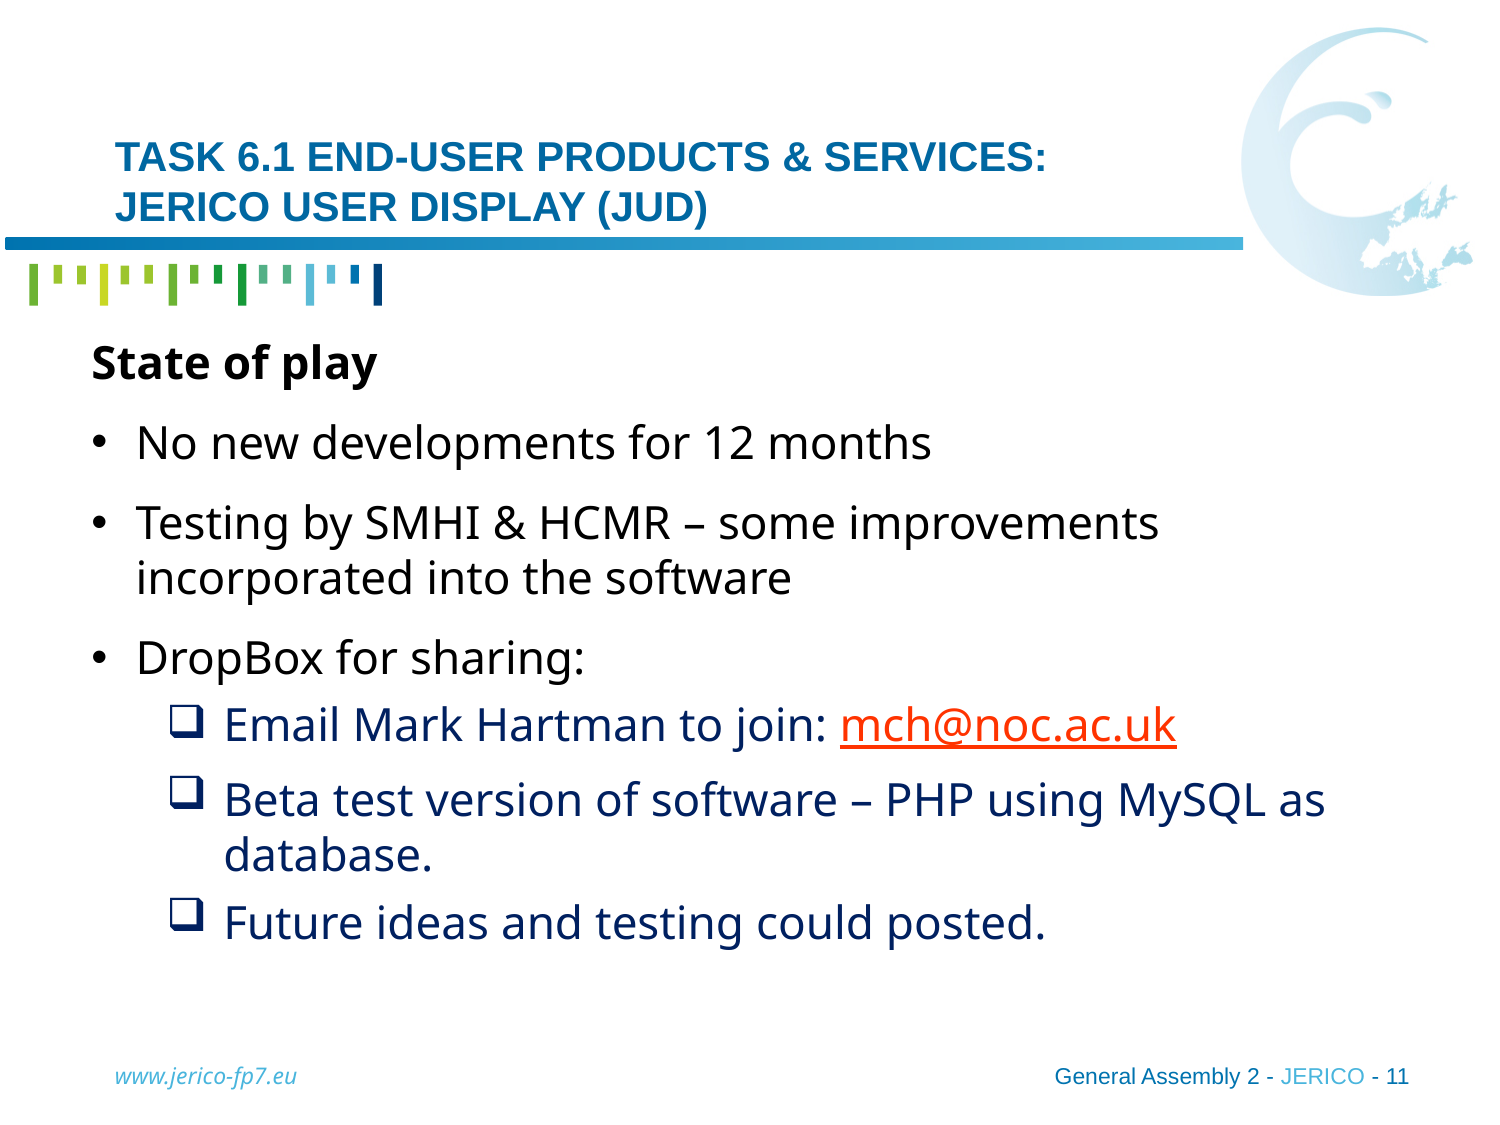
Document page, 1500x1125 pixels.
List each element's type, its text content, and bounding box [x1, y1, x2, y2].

footer www.jerico-fp7.eu [99, 1062, 576, 1088]
text_box State of play No new developments for 12 months Testing by SMHI & HCMR – some improvements incorporated into the software DropBox for sharing: Email Mark Hartman to join: mch@noc.ac.uk Beta test version of software – PHP using MySQL as database. Future ideas and testing could posted. [76, 326, 1424, 956]
title Task 6.1 end-user products & services: Jerico user display (JUD) [99, 49, 1213, 238]
picture [1235, 24, 1475, 300]
